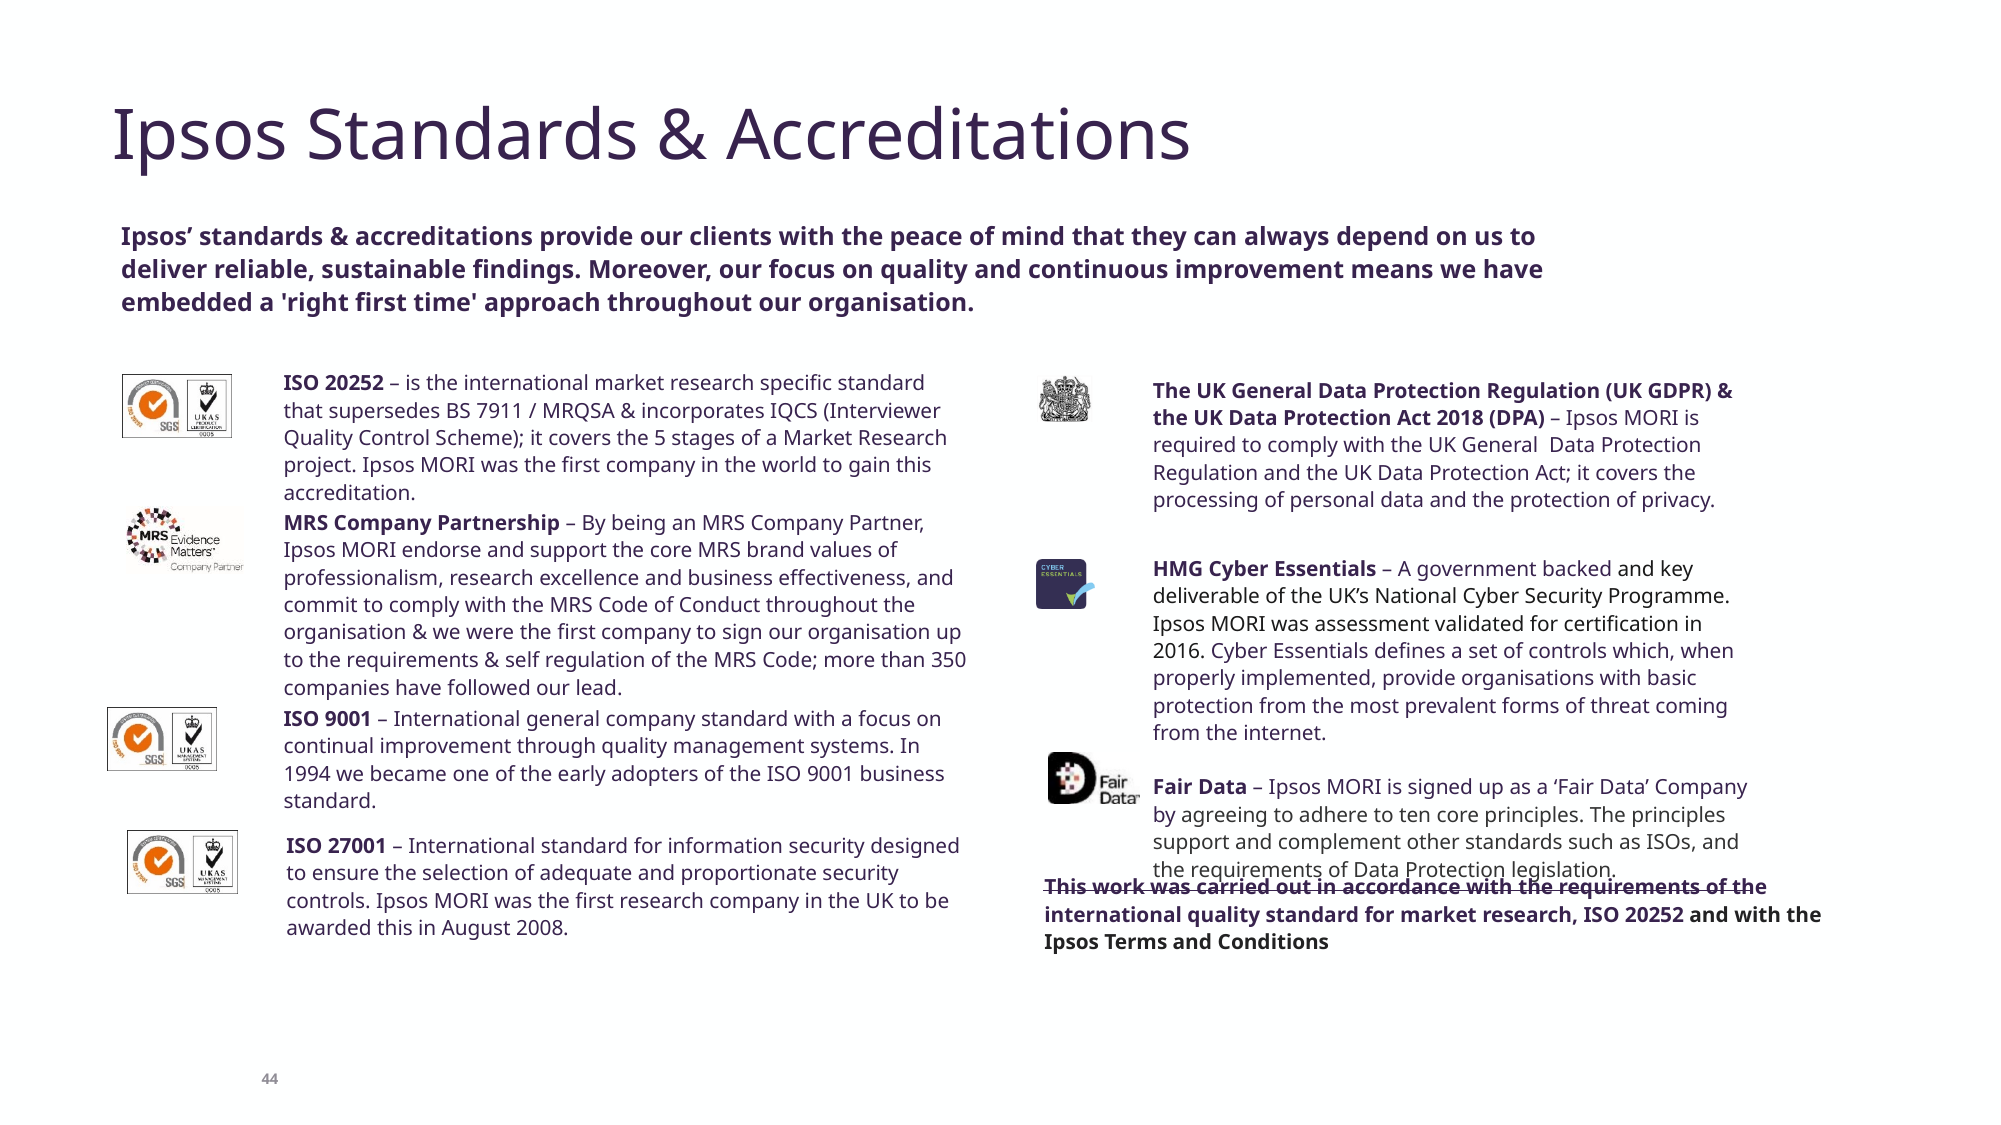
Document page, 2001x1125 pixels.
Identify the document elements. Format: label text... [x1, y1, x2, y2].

picture [107, 707, 217, 771]
picture [1036, 559, 1095, 609]
picture [122, 374, 232, 438]
text_box ISO 9001 – International general company standard with a focus on continual improvement through quality management systems. In 1994 we became one of the early adopters of the ISO 9001 business standard. [283, 702, 969, 813]
text_box MRS Company Partnership – By being an MRS Company Partner, Ipsos MORI endorse and support the core MRS brand values of professionalism, research excellence and business effectiveness, and commit to comply with the MRS Code of Conduct throughout the organisation & we were the first company to sign our organisation up to the requirements & self regulation of the MRS Code; more than 350 companies have followed our lead. [283, 506, 969, 699]
picture [127, 830, 238, 894]
picture [1017, 375, 1111, 422]
slide_number 44 [261, 1071, 284, 1090]
picture [1048, 752, 1140, 804]
text_box The UK General Data Protection Regulation (UK GDPR) & the UK Data Protection Act 2018 (DPA) – Ipsos MORI is required to comply with the UK General Data Protection Regulation and the UK Data Protection Act; it covers the processing of personal data and the protection of privacy. HMG Cyber Essentials – A government backed and key deliverable of the UK’s National Cyber Security Programme. Ipsos MORI was assessment validated for certification in 2016. Cyber Essentials defines a set of controls which, when properly implemented, provide organisations with basic protection from the most prevalent forms of threat coming from the internet. Fair Data – Ipsos MORI is signed up as a ‘Fair Data’ Company by agreeing to adhere to ten core principles. The principles support and complement other standards such as ISOs, and the requirements of Data Protection legislation. [1152, 374, 1750, 868]
text_box This work was carried out in accordance with the requirements of the international quality standard for market research, ISO 20252 and with the Ipsos Terms and Conditions [1037, 868, 1862, 958]
text_box ISO 20252 – is the international market research specific standard that supersedes BS 7911 / MRQSA & incorporates IQCS (Interviewer Quality Control Scheme); it covers the 5 stages of a Market Research project. Ipsos MORI was the first company in the world to gain this accreditation. [283, 367, 967, 505]
text_box ISO 27001 – International standard for information security designed to ensure the selection of adequate and proportionate security controls. Ipsos MORI was the first research company in the UK to be awarded this in August 2008. [286, 830, 973, 966]
text_box Ipsos’ standards & accreditations provide our clients with the peace of mind that they can always depend on us to deliver reliable, sustainable findings. Moreover, our focus on quality and continuous improvement means we have embedded a 'right first time' approach throughout our organisation. [106, 210, 1595, 324]
picture [126, 506, 244, 574]
title Ipsos Standards & Accreditations [97, 83, 1714, 185]
